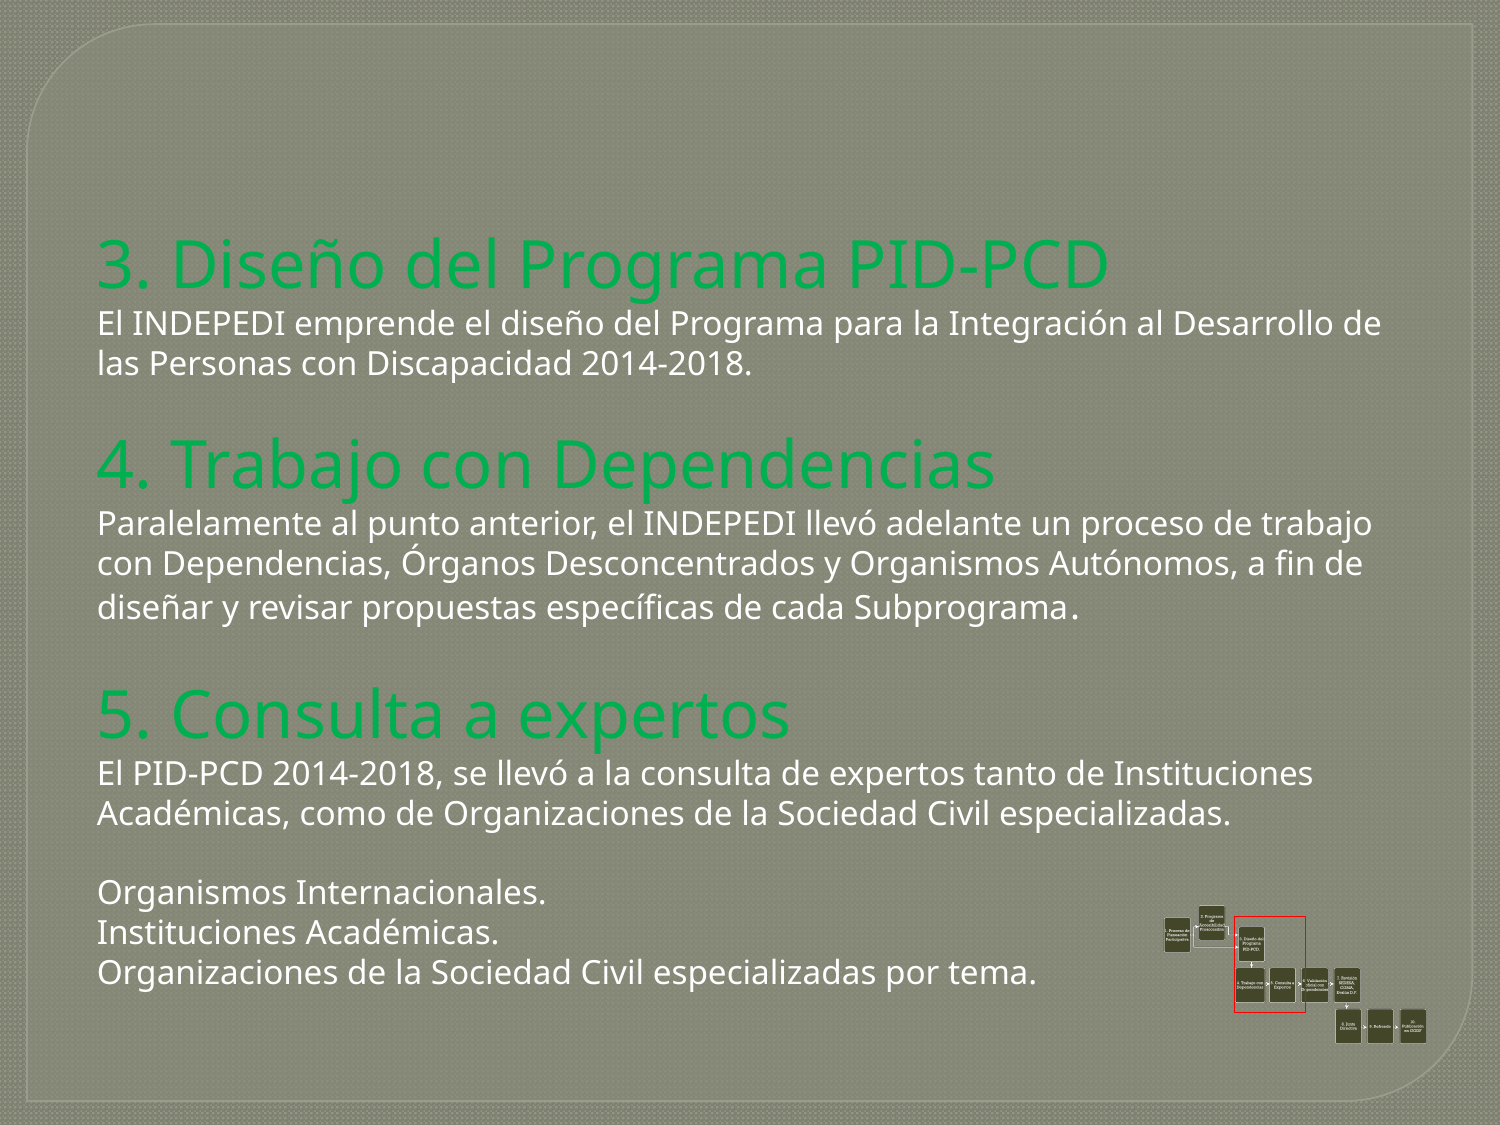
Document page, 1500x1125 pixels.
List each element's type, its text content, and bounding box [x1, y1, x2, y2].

picture [1162, 904, 1428, 1044]
title 3. Diseño del Programa PID-PCD El INDEPEDI emprende el diseño del Programa para la Integración al Desarrollo de las Personas con Discapacidad 2014-2018. 4. Trabajo con Dependencias Paralelamente al punto anterior, el INDEPEDI llevó adelante un proceso de trabajo con Dependencias, Órganos Desconcentrados y Organismos Autónomos, a fin de diseñar y revisar propuestas específicas de cada Subprograma. 5. Consulta a expertos El PID-PCD 2014-2018, se llevó a la consulta de expertos tanto de Instituciones Académicas, como de Organizaciones de la Sociedad Civil especializadas. Organismos Internacionales. Instituciones Académicas. Organizaciones de la Sociedad Civil especializadas por tema. [73, 125, 1424, 1079]
